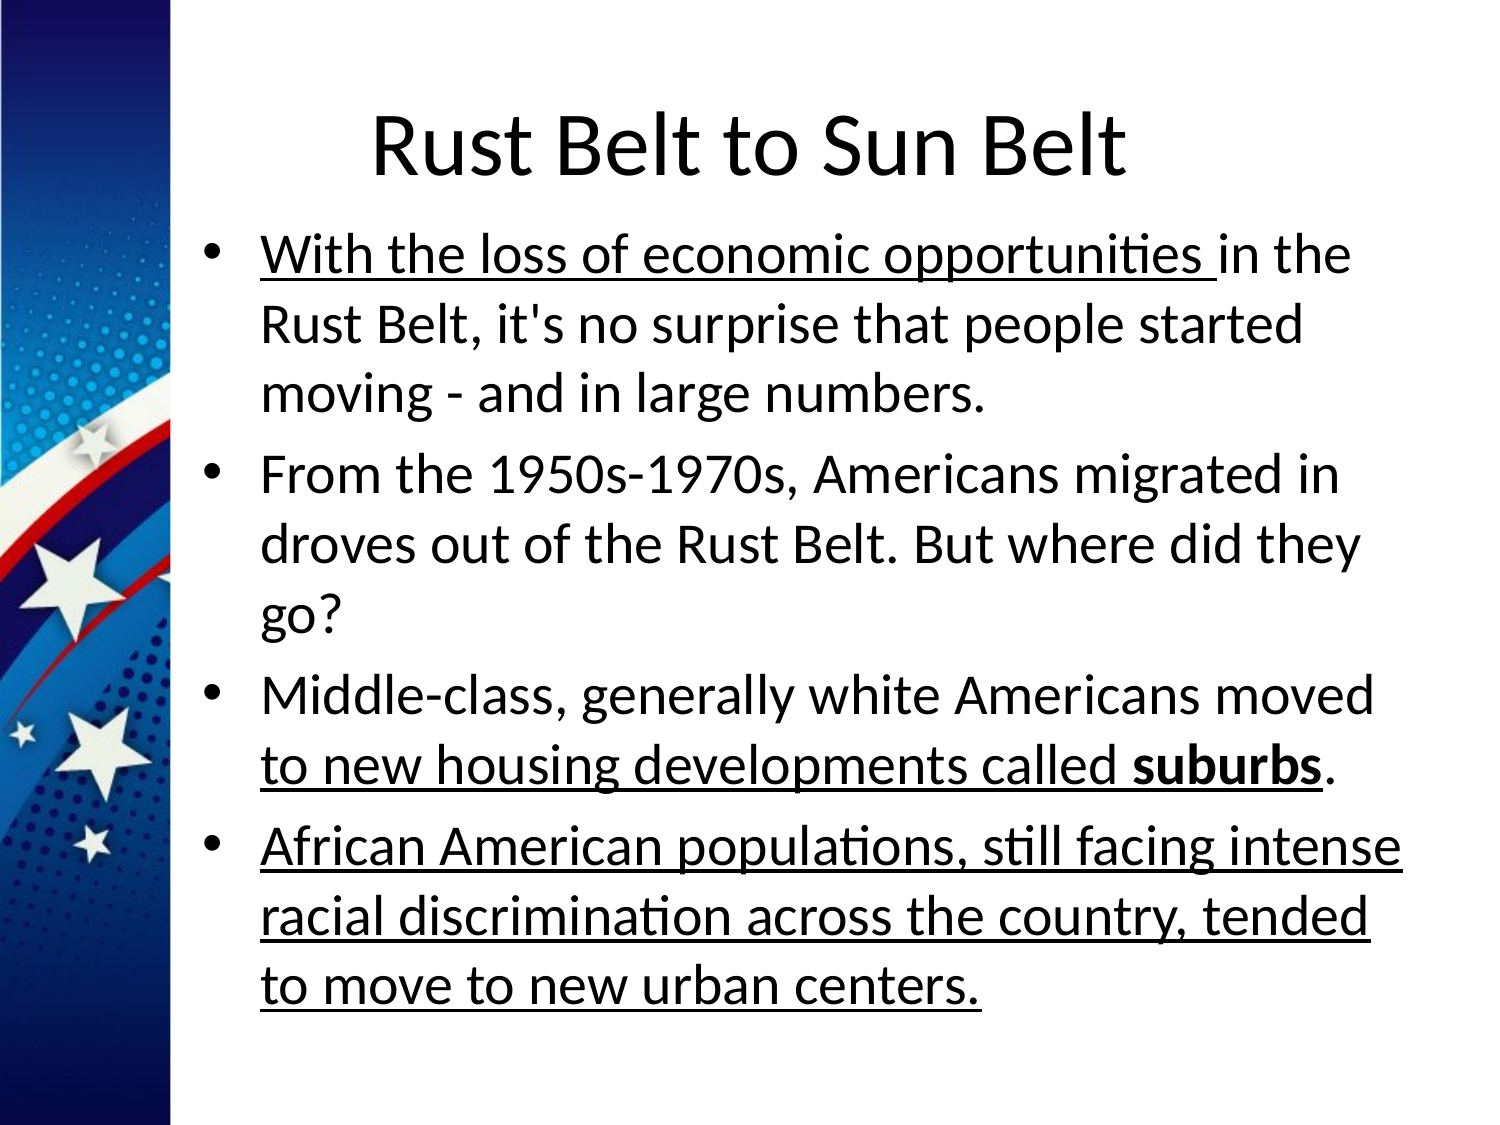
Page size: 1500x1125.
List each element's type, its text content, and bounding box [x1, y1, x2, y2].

list With the loss of economic opportunities in the Rust Belt, it's no surprise that people started moving - and in large numbers. From the 1950s-1970s, Americans migrated in droves out of the Rust Belt. But where did they go? Middle-class, generally white Americans moved to new housing developments called suburbs. African American populations, still facing intense racial discrimination across the country, tended to move to new urban centers. [187, 208, 1438, 1038]
title Rust Belt to Sun Belt [174, 45, 1425, 233]
picture [0, 0, 171, 1125]
